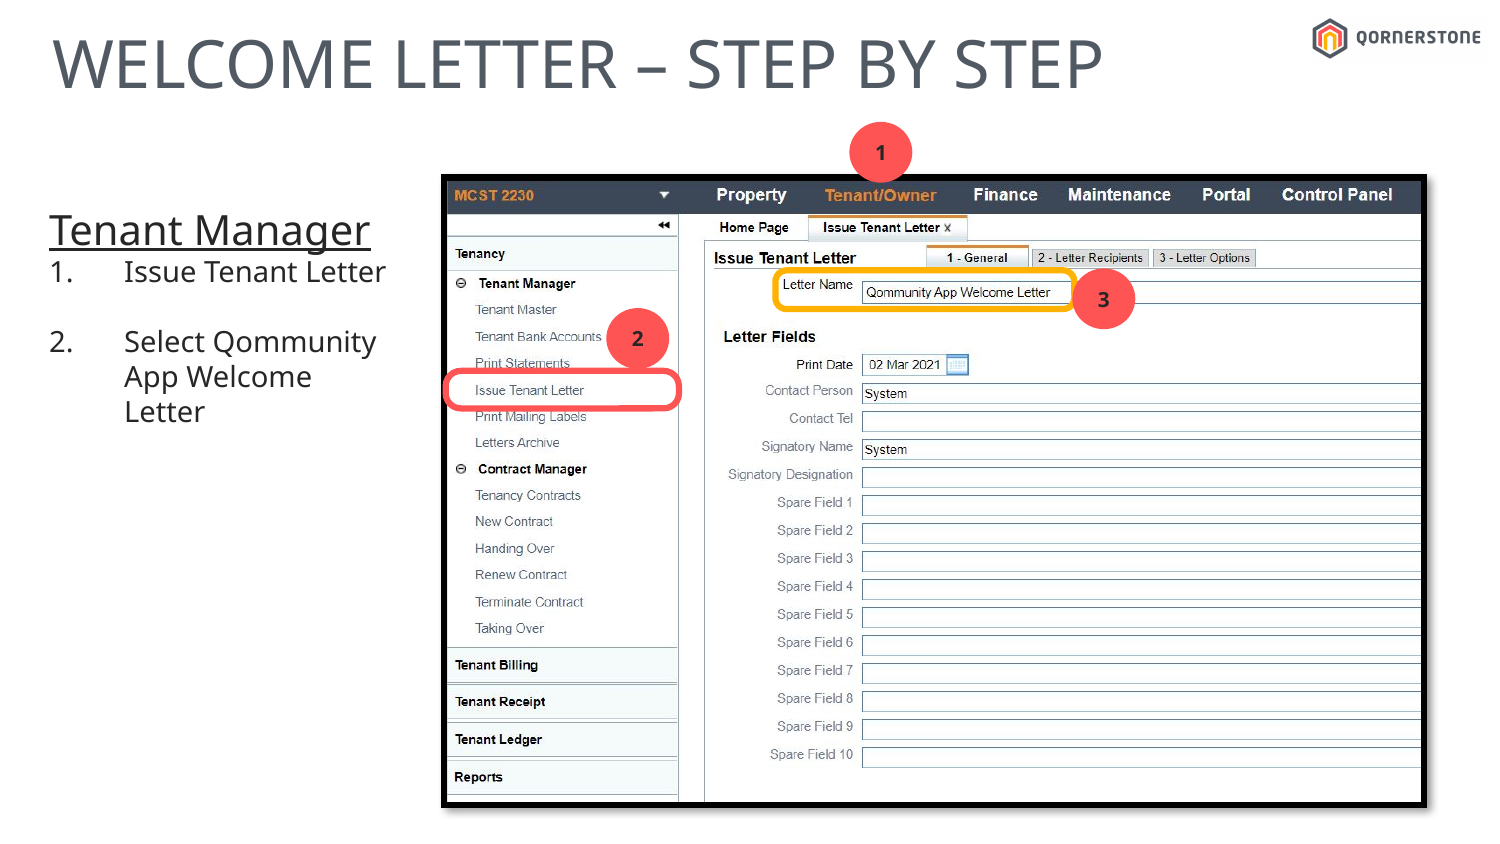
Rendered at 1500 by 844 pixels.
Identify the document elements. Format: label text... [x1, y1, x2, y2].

picture [1307, 16, 1487, 62]
text_box WELCOME LETTER – STEP BY STEP [0, 0, 1219, 212]
picture [447, 180, 1422, 803]
text_box 1 [851, 123, 911, 180]
text_box Tenant Manager Issue Tenant Letter Select Qommunity App Welcome Letter [41, 212, 404, 436]
